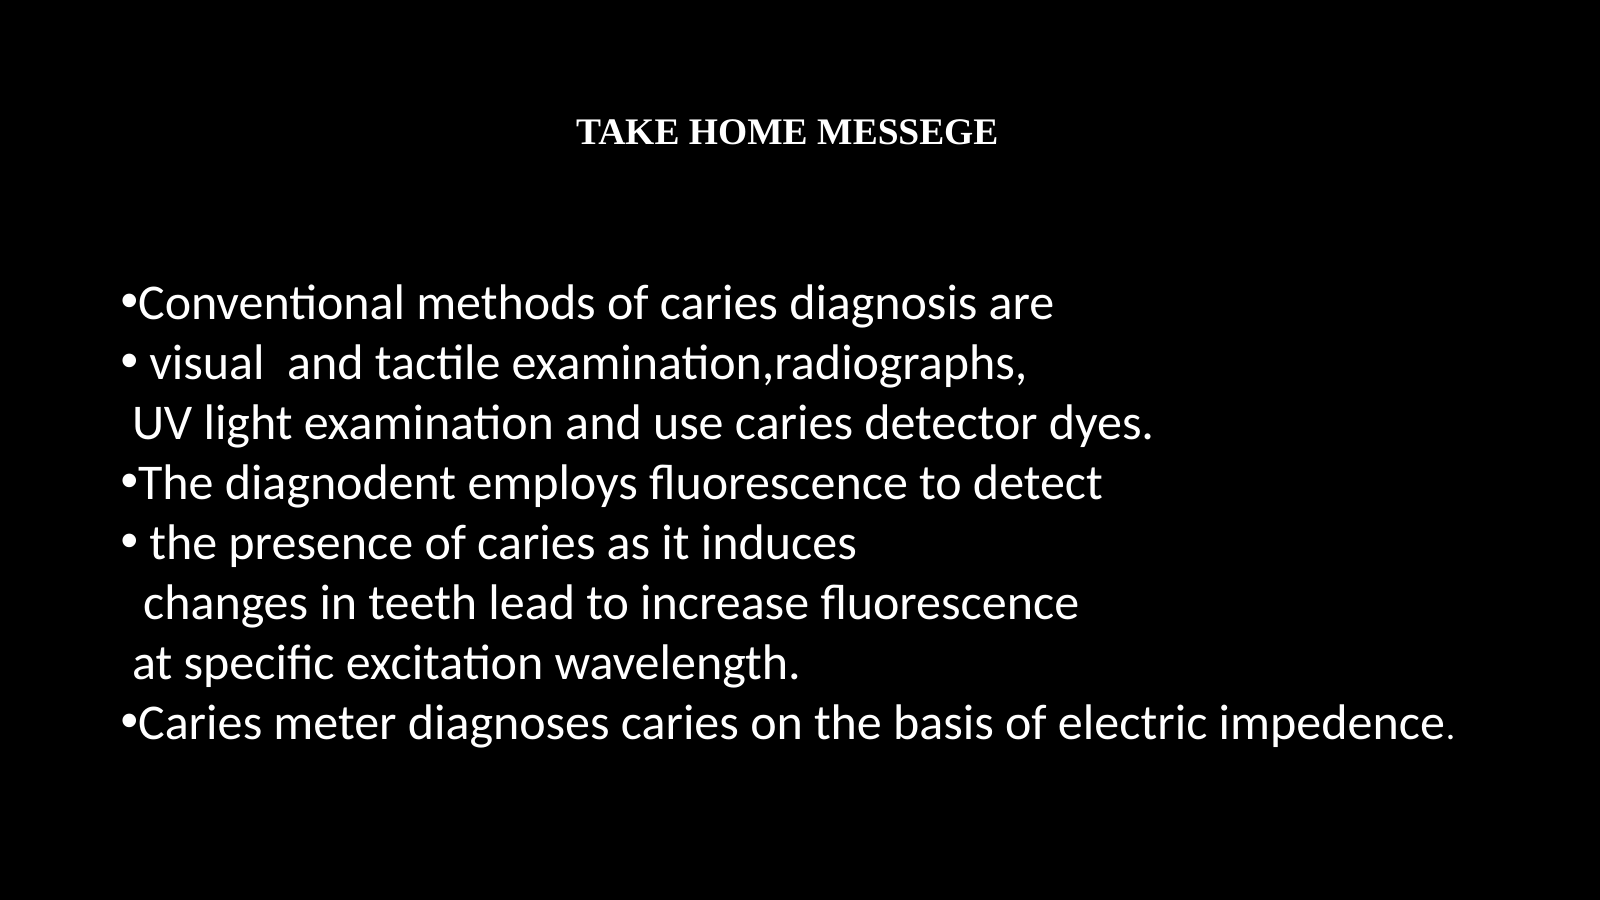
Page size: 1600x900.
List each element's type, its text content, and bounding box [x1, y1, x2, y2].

text_box Conventional methods of caries diagnosis are visual and tactile examination,radiographs, UV light examination and use caries detector dyes. The diagnodent employs fluorescence to detect the presence of caries as it induces changes in teeth lead to increase fluorescence at specific excitation wavelength. Caries meter diagnoses caries on the basis of electric impedence. [105, 262, 1471, 758]
text_box TAKE HOME MESSEGE [249, 99, 1325, 160]
